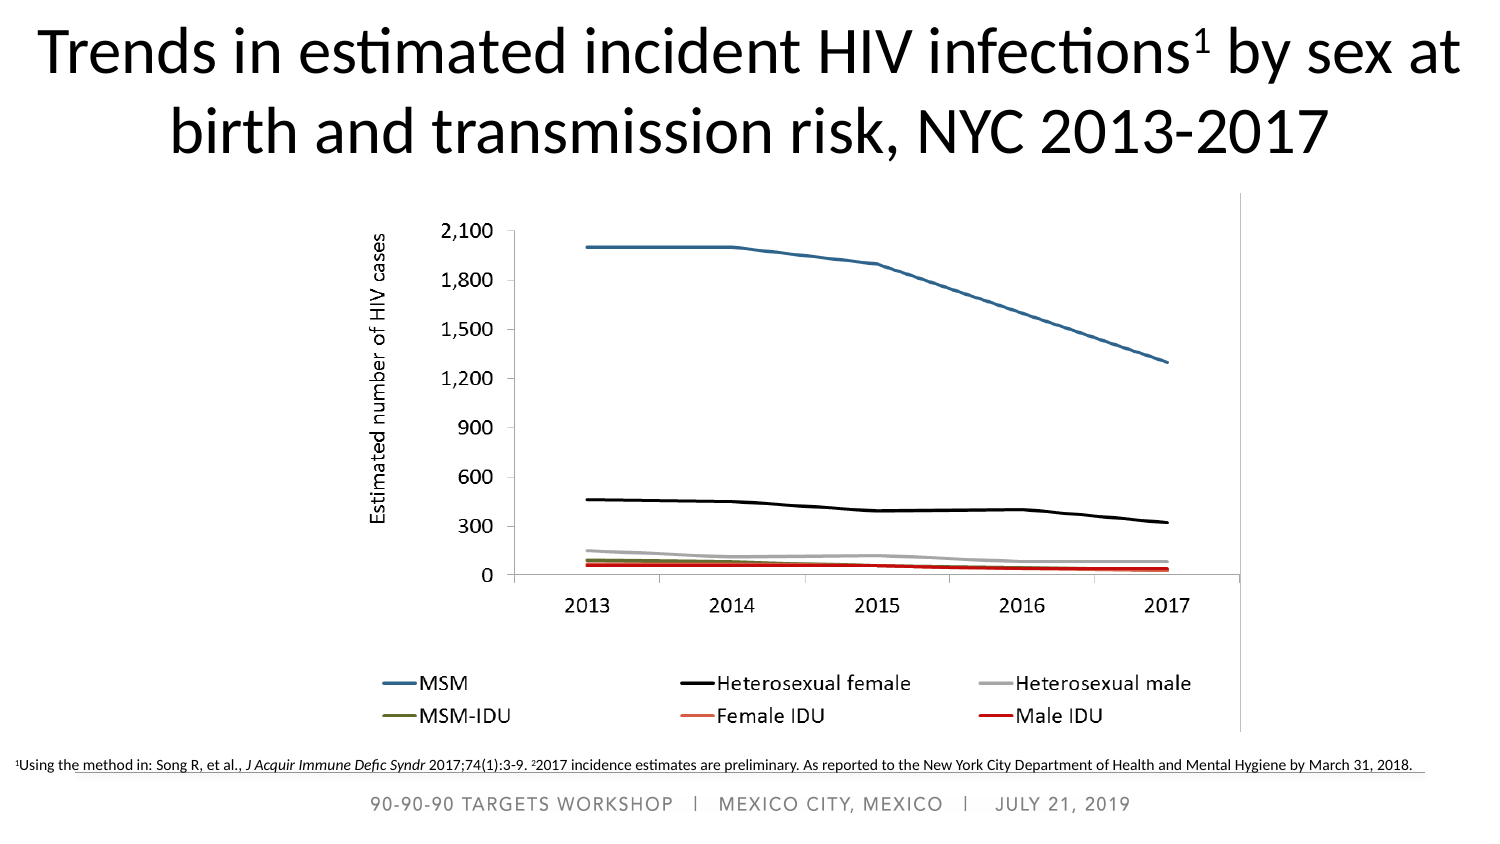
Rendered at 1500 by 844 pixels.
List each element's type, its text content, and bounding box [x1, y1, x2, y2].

picture [371, 796, 1129, 813]
text_box 1Using the method in: Song R, et al., J Acquir Immune Defic Syndr 2017;74(1):3-9. 22017 incidence estimates are preliminary. As reported to the New York City Department of Health and Mental Hygiene by March 31, 2018. [0, 747, 1500, 782]
picture [345, 191, 1241, 732]
title Trends in estimated incident HIV infections1 by sex at birth and transmission risk, NYC 2013-2017 [0, 30, 1500, 143]
